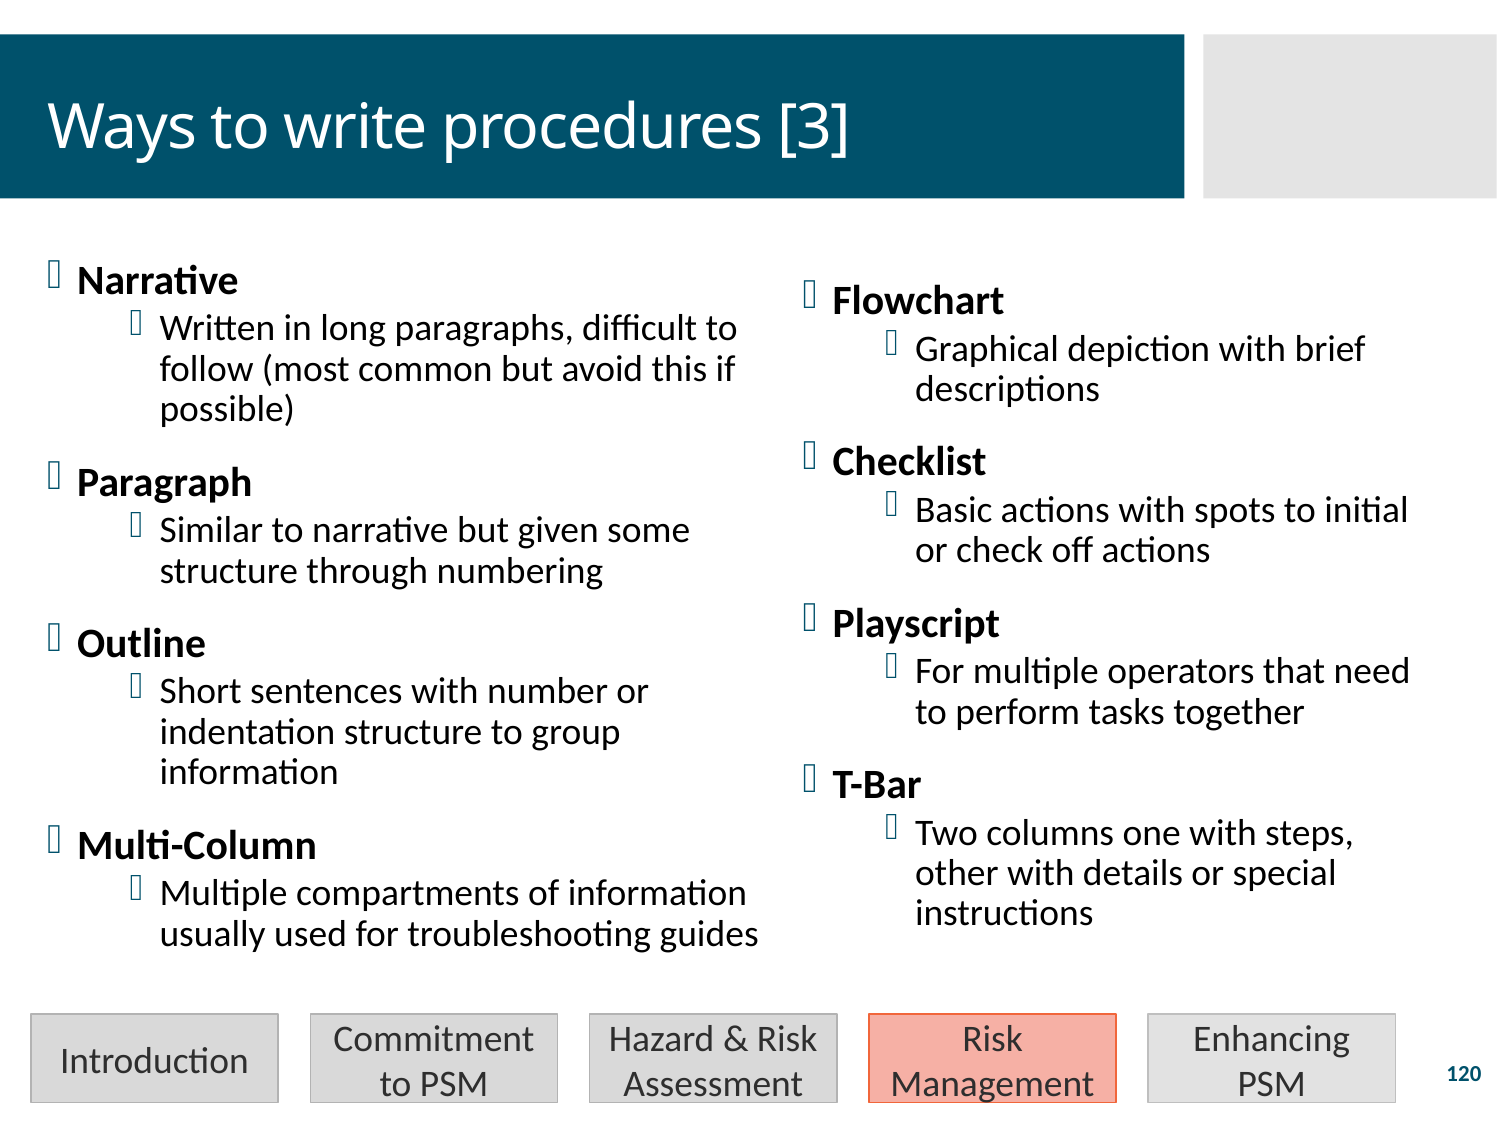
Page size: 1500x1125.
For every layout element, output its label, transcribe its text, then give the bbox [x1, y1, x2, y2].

text_box Flowchart Graphical depiction with brief descriptions Checklist Basic actions with spots to initial or check off actions Playscript For multiple operators that need to perform tasks together T-Bar Two columns one with steps, other with details or special instructions [787, 249, 1445, 963]
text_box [30, 1013, 1396, 1103]
list Narrative Written in long paragraphs, difficult to follow (most common but avoid this if possible) Paragraph Similar to narrative but given some structure through numbering Outline Short sentences with number or indentation structure to group information Multi-Column Multiple compartments of information usually used for troubleshooting guides [32, 249, 787, 963]
title Ways to write procedures [3] [32, 57, 1153, 199]
slide_number 120 [1396, 1042, 1497, 1103]
